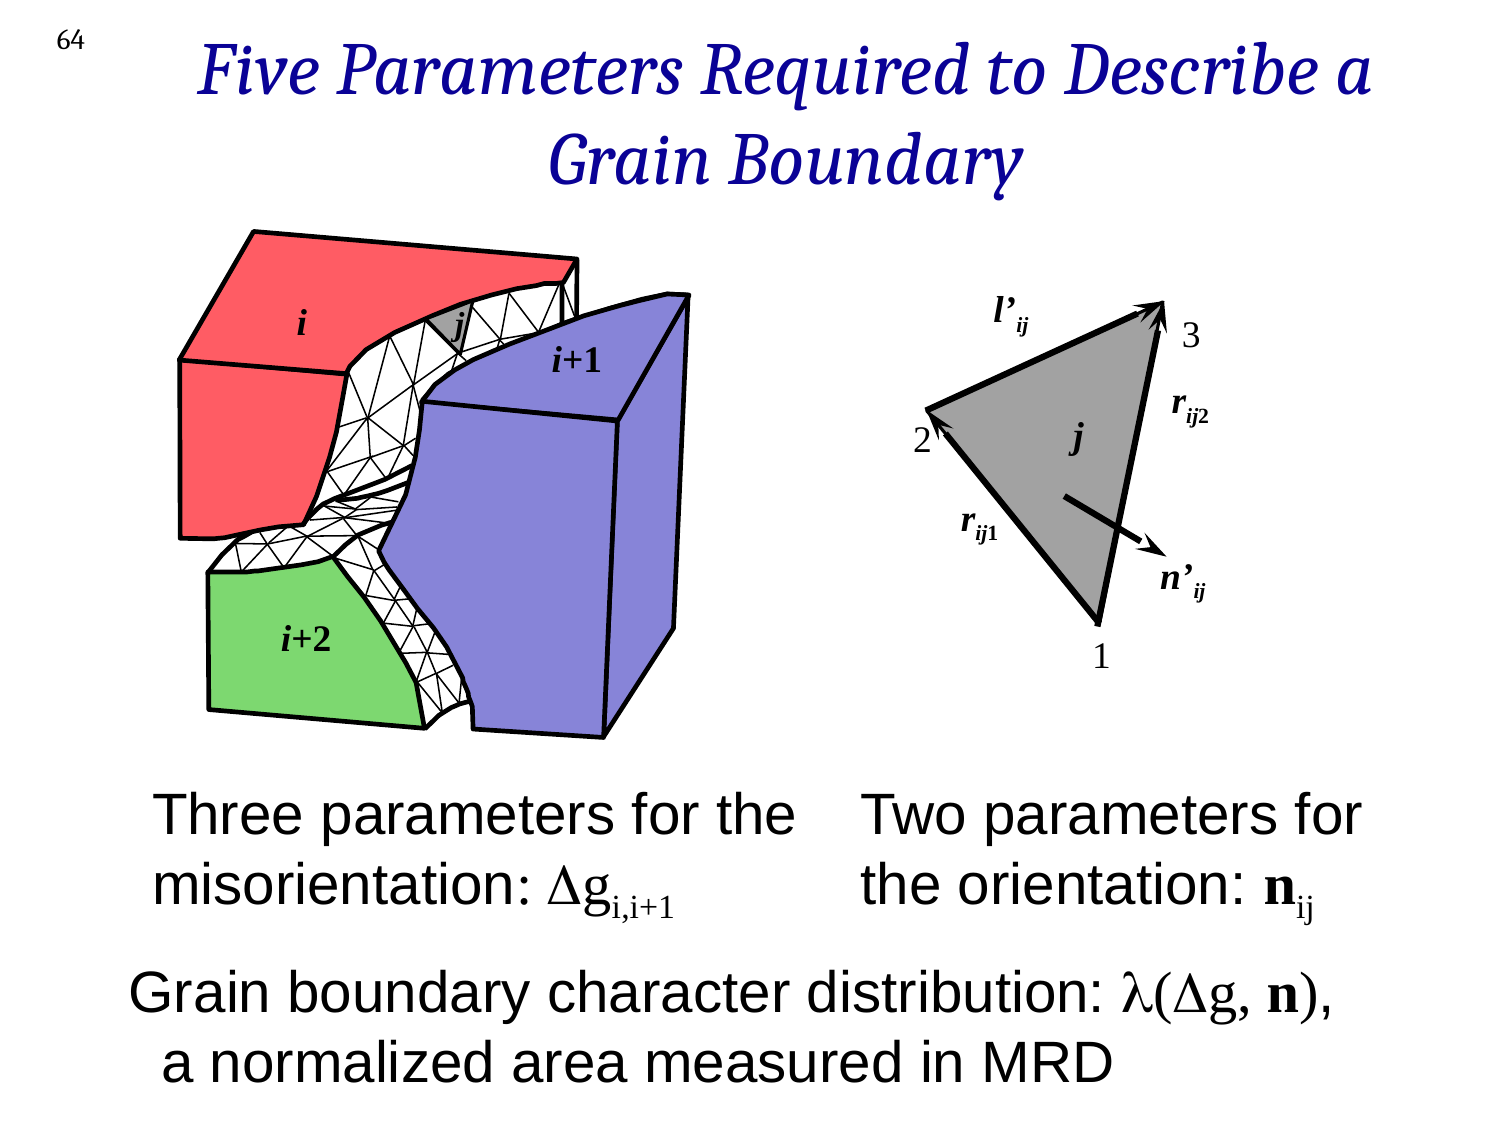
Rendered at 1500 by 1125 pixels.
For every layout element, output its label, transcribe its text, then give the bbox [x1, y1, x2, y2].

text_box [845, 277, 1476, 926]
text_box Grain boundary character distribution: l(Dg, n), a normalized area measured in MRD [113, 946, 1444, 1102]
text_box Five Parameters Required to Describe a Grain Boundary [97, 12, 1475, 208]
text_box Three parameters for the misorientation: Dgi,i+1 [137, 768, 825, 934]
slide_number 64 [12, 12, 101, 63]
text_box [178, 231, 690, 738]
